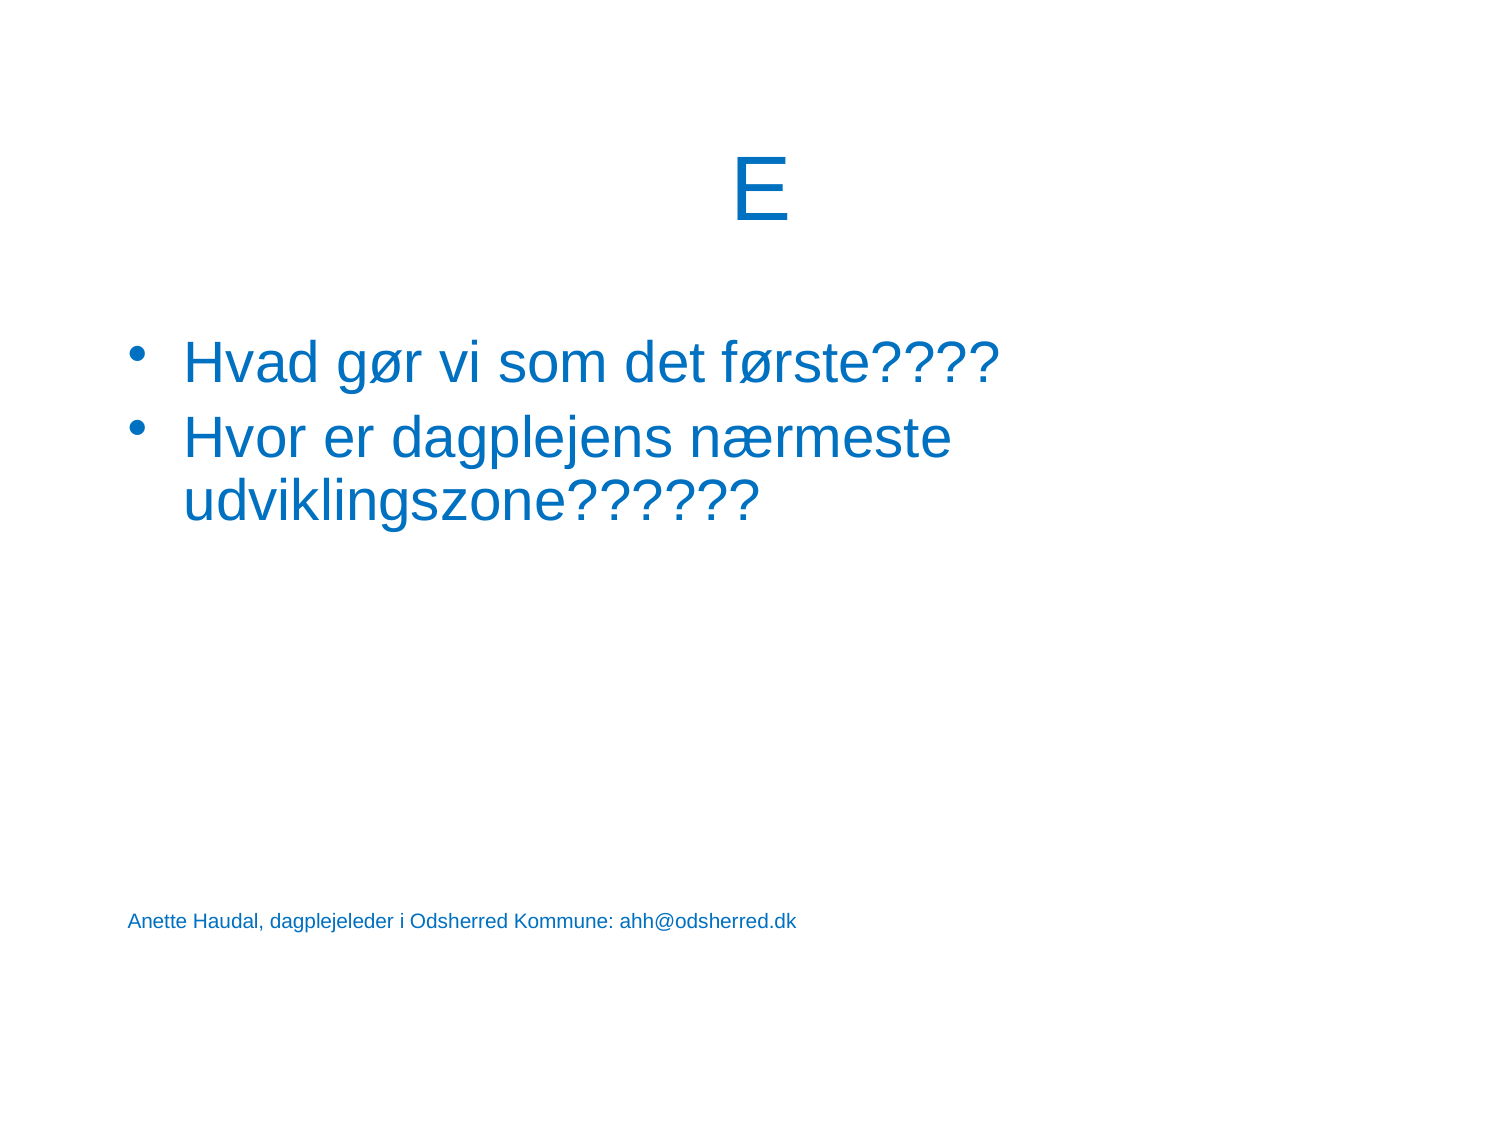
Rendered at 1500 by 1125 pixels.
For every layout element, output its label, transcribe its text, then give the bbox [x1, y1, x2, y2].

list Hvad gør vi som det første???? Hvor er dagplejens nærmeste udviklingszone?????? Anette Haudal, dagplejeleder i Odsherred Kommune: ahh@odsherred.dk [112, 324, 1388, 1001]
title E [123, 89, 1400, 278]
